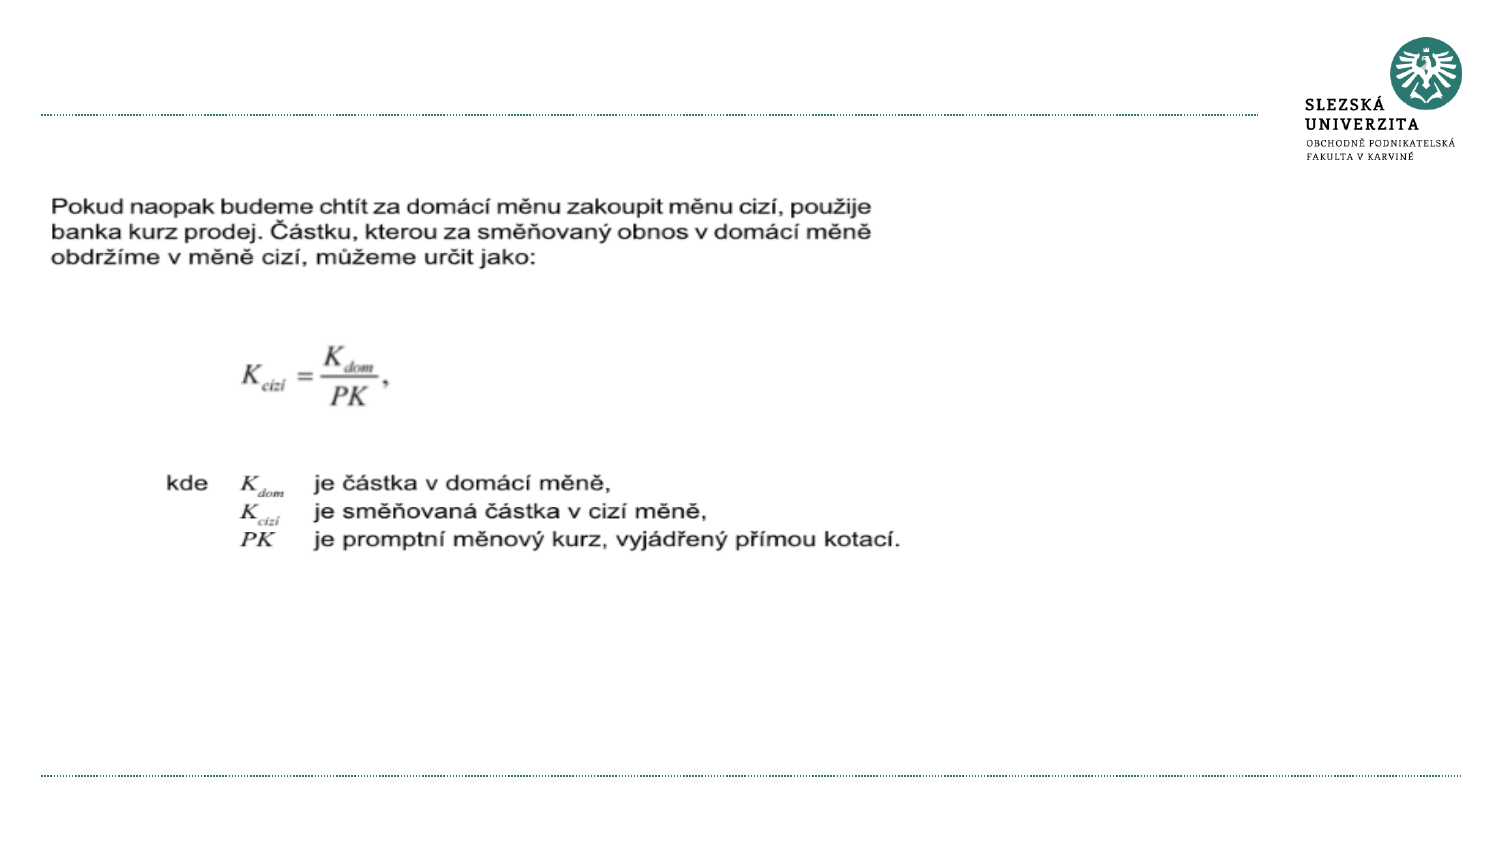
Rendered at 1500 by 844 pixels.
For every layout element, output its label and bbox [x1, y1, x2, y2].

picture [229, 329, 444, 446]
picture [1305, 37, 1462, 160]
picture [29, 185, 881, 278]
picture [147, 457, 904, 581]
